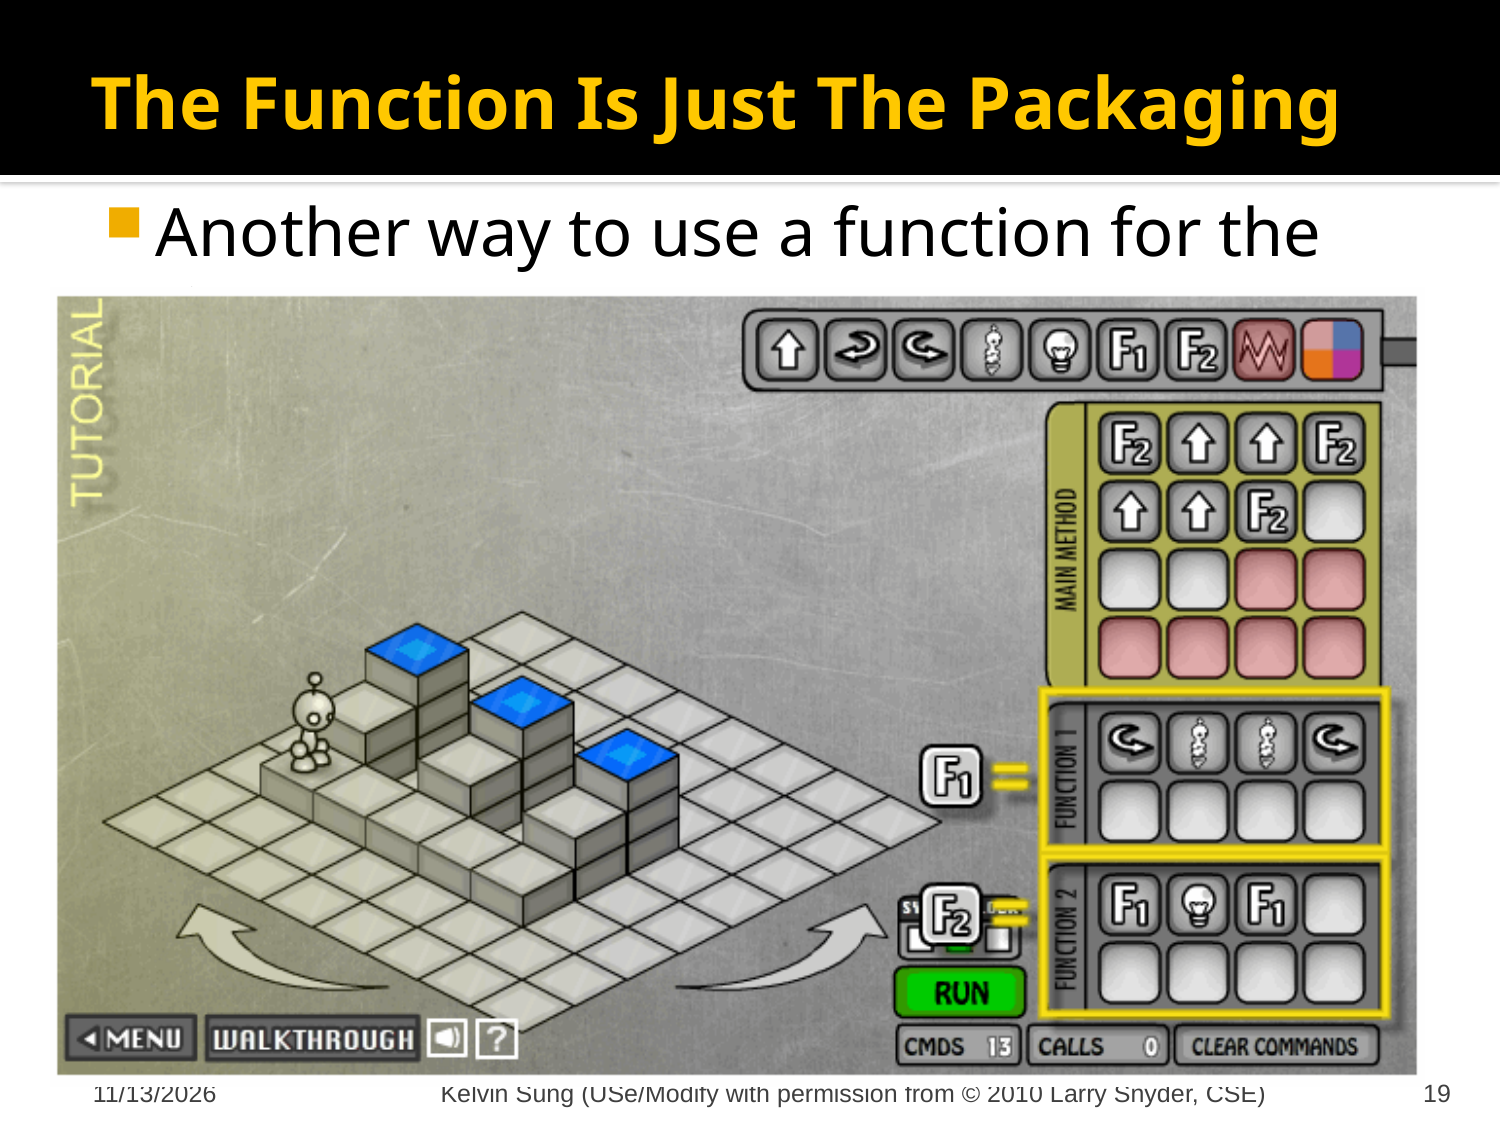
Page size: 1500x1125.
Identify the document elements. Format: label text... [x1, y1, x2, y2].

list Another way to use a function for the risers [75, 174, 1425, 286]
slide_number 19 [1345, 1062, 1467, 1108]
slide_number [75, 1095, 425, 1108]
picture [49, 287, 1425, 1087]
title The Function Is Just The Packaging [75, 25, 1425, 174]
footer Kelvin Sung (USe/Modify with permission from © 2010 Larry Snyder, CSE) [433, 1095, 1337, 1108]
